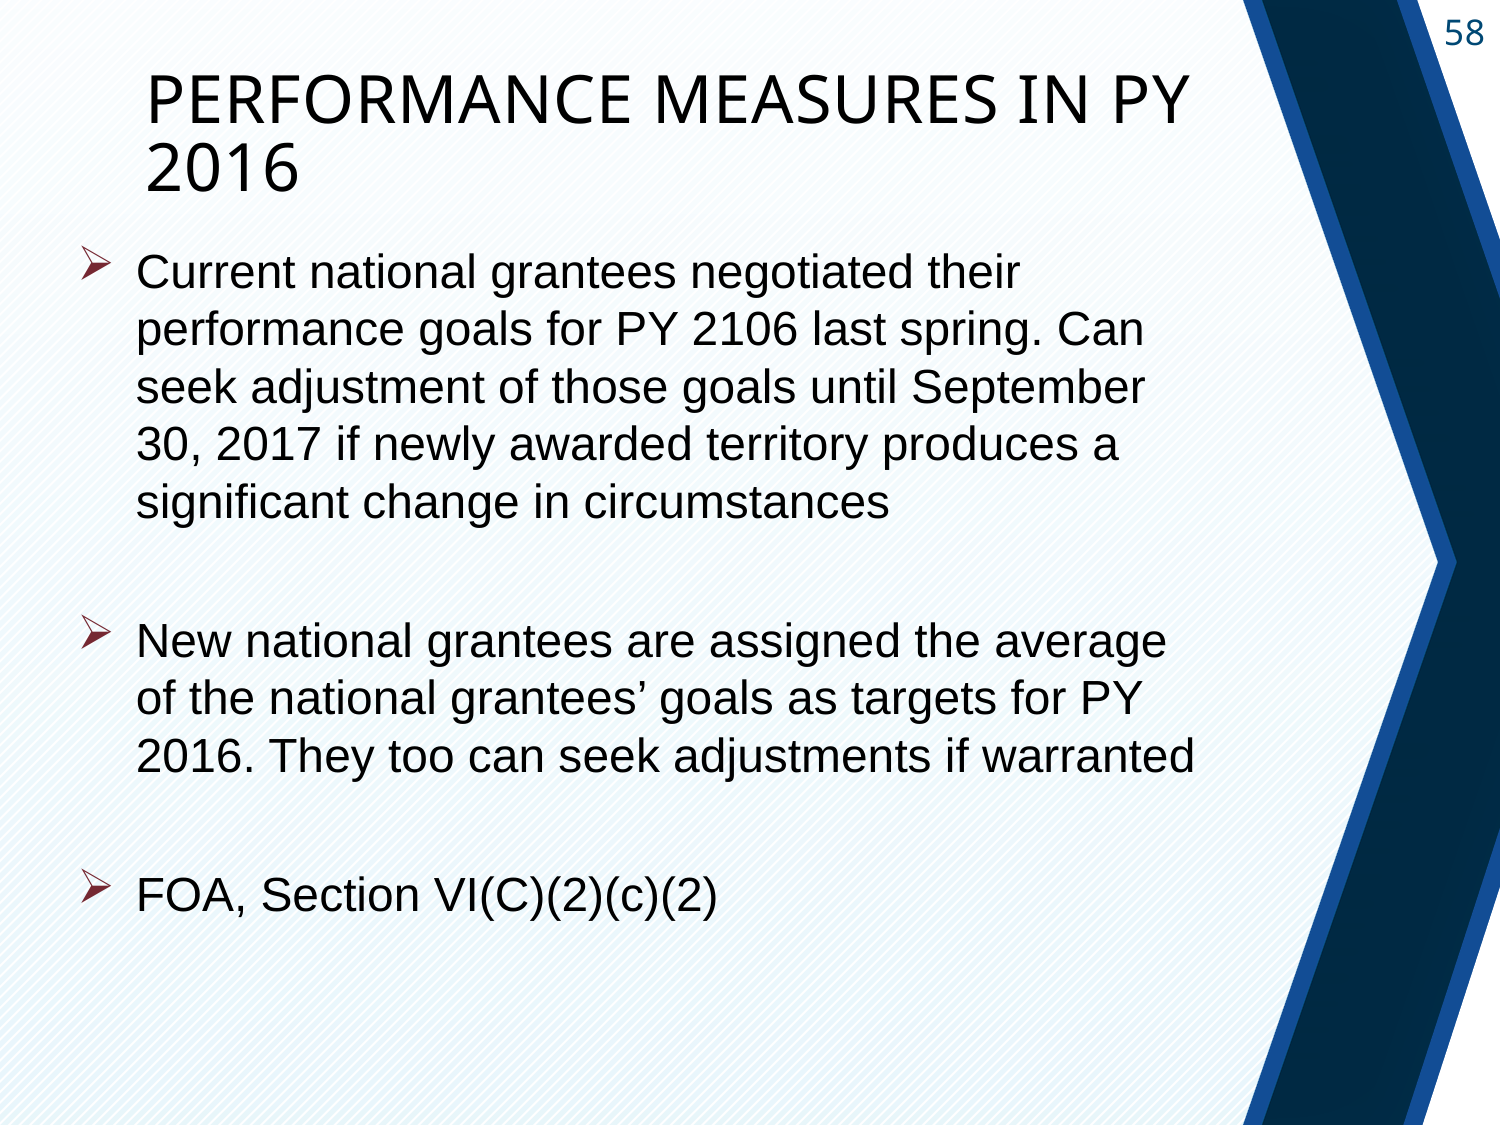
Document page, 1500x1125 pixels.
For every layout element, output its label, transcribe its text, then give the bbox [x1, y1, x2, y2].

title Performance Measures in PY 2016 [62, 50, 1275, 225]
picture [1230, 0, 1500, 1125]
list Current national grantees negotiated their performance goals for PY 2106 last spring. Can seek adjustment of those goals until September 30, 2017 if newly awarded territory produces a significant change in circumstances New national grantees are assigned the average of the national grantees’ goals as targets for PY 2016. They too can seek adjustments if warranted FOA, Section VI(C)(2)(c)(2) [62, 232, 1213, 938]
